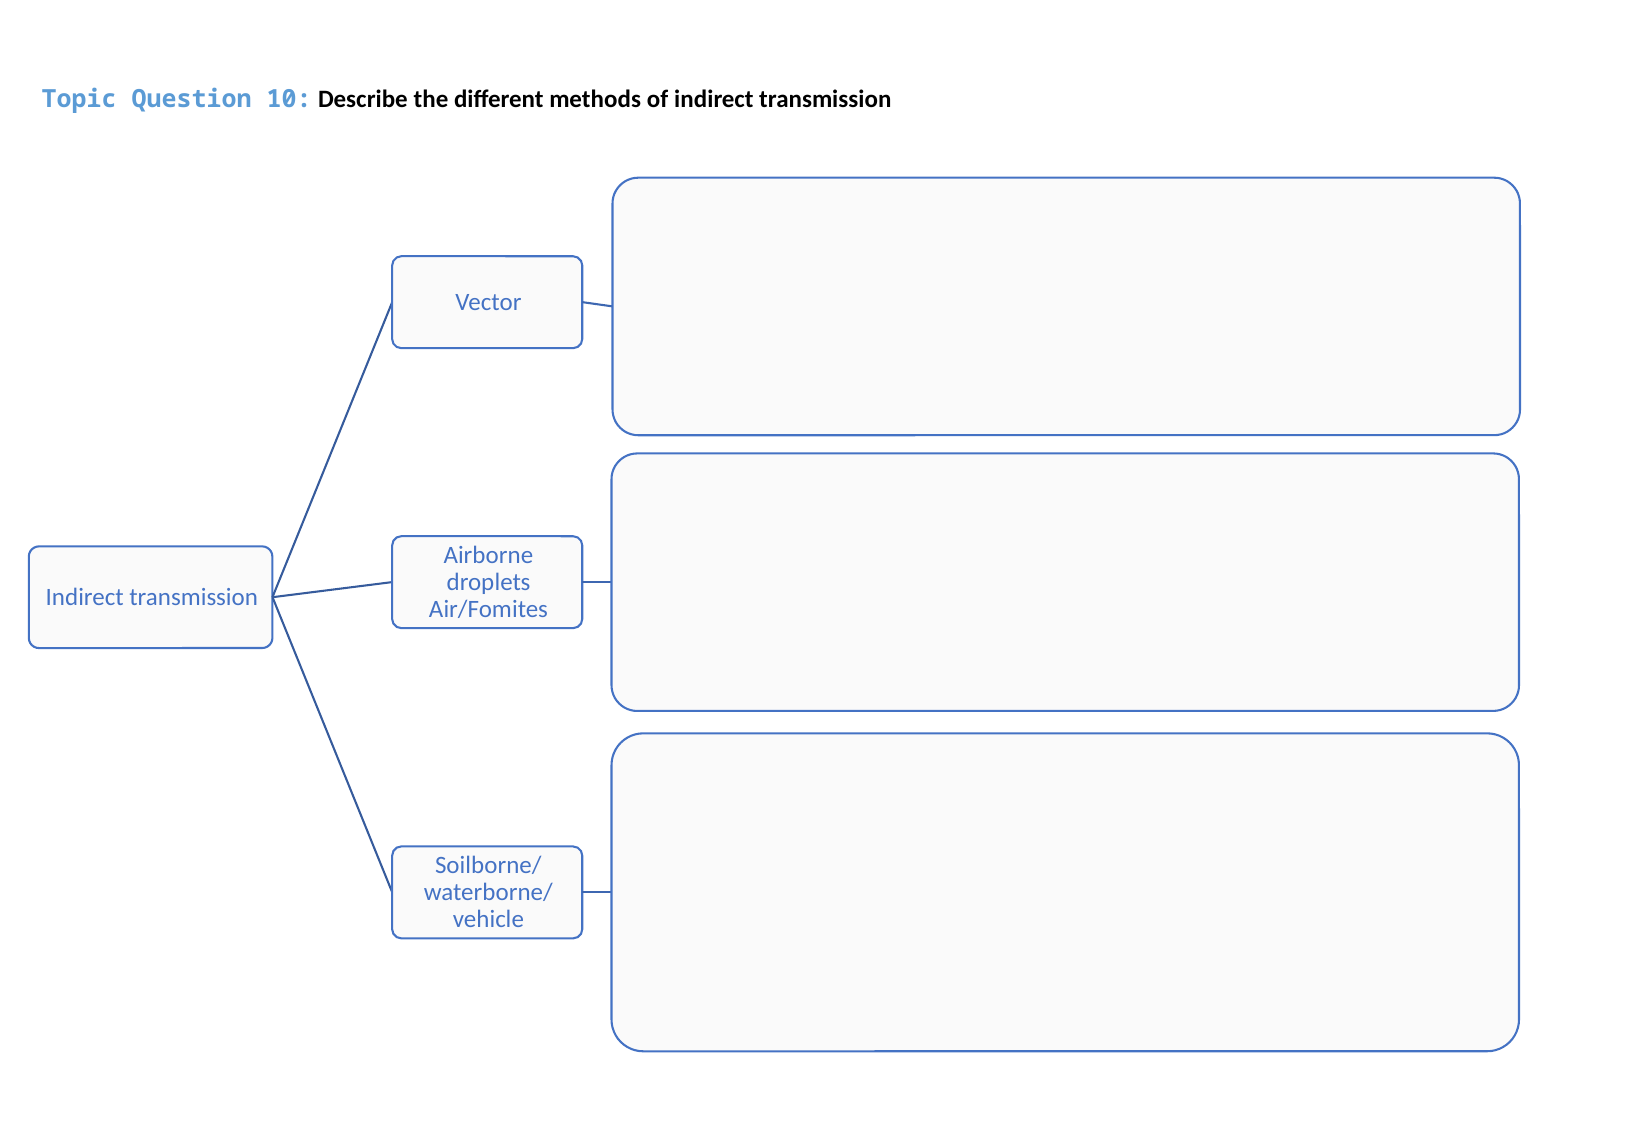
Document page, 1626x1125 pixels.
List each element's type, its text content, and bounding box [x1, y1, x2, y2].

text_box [0, 172, 1625, 1052]
text_box Topic Question 10: Describe the different methods of indirect transmission [41, 56, 1451, 169]
